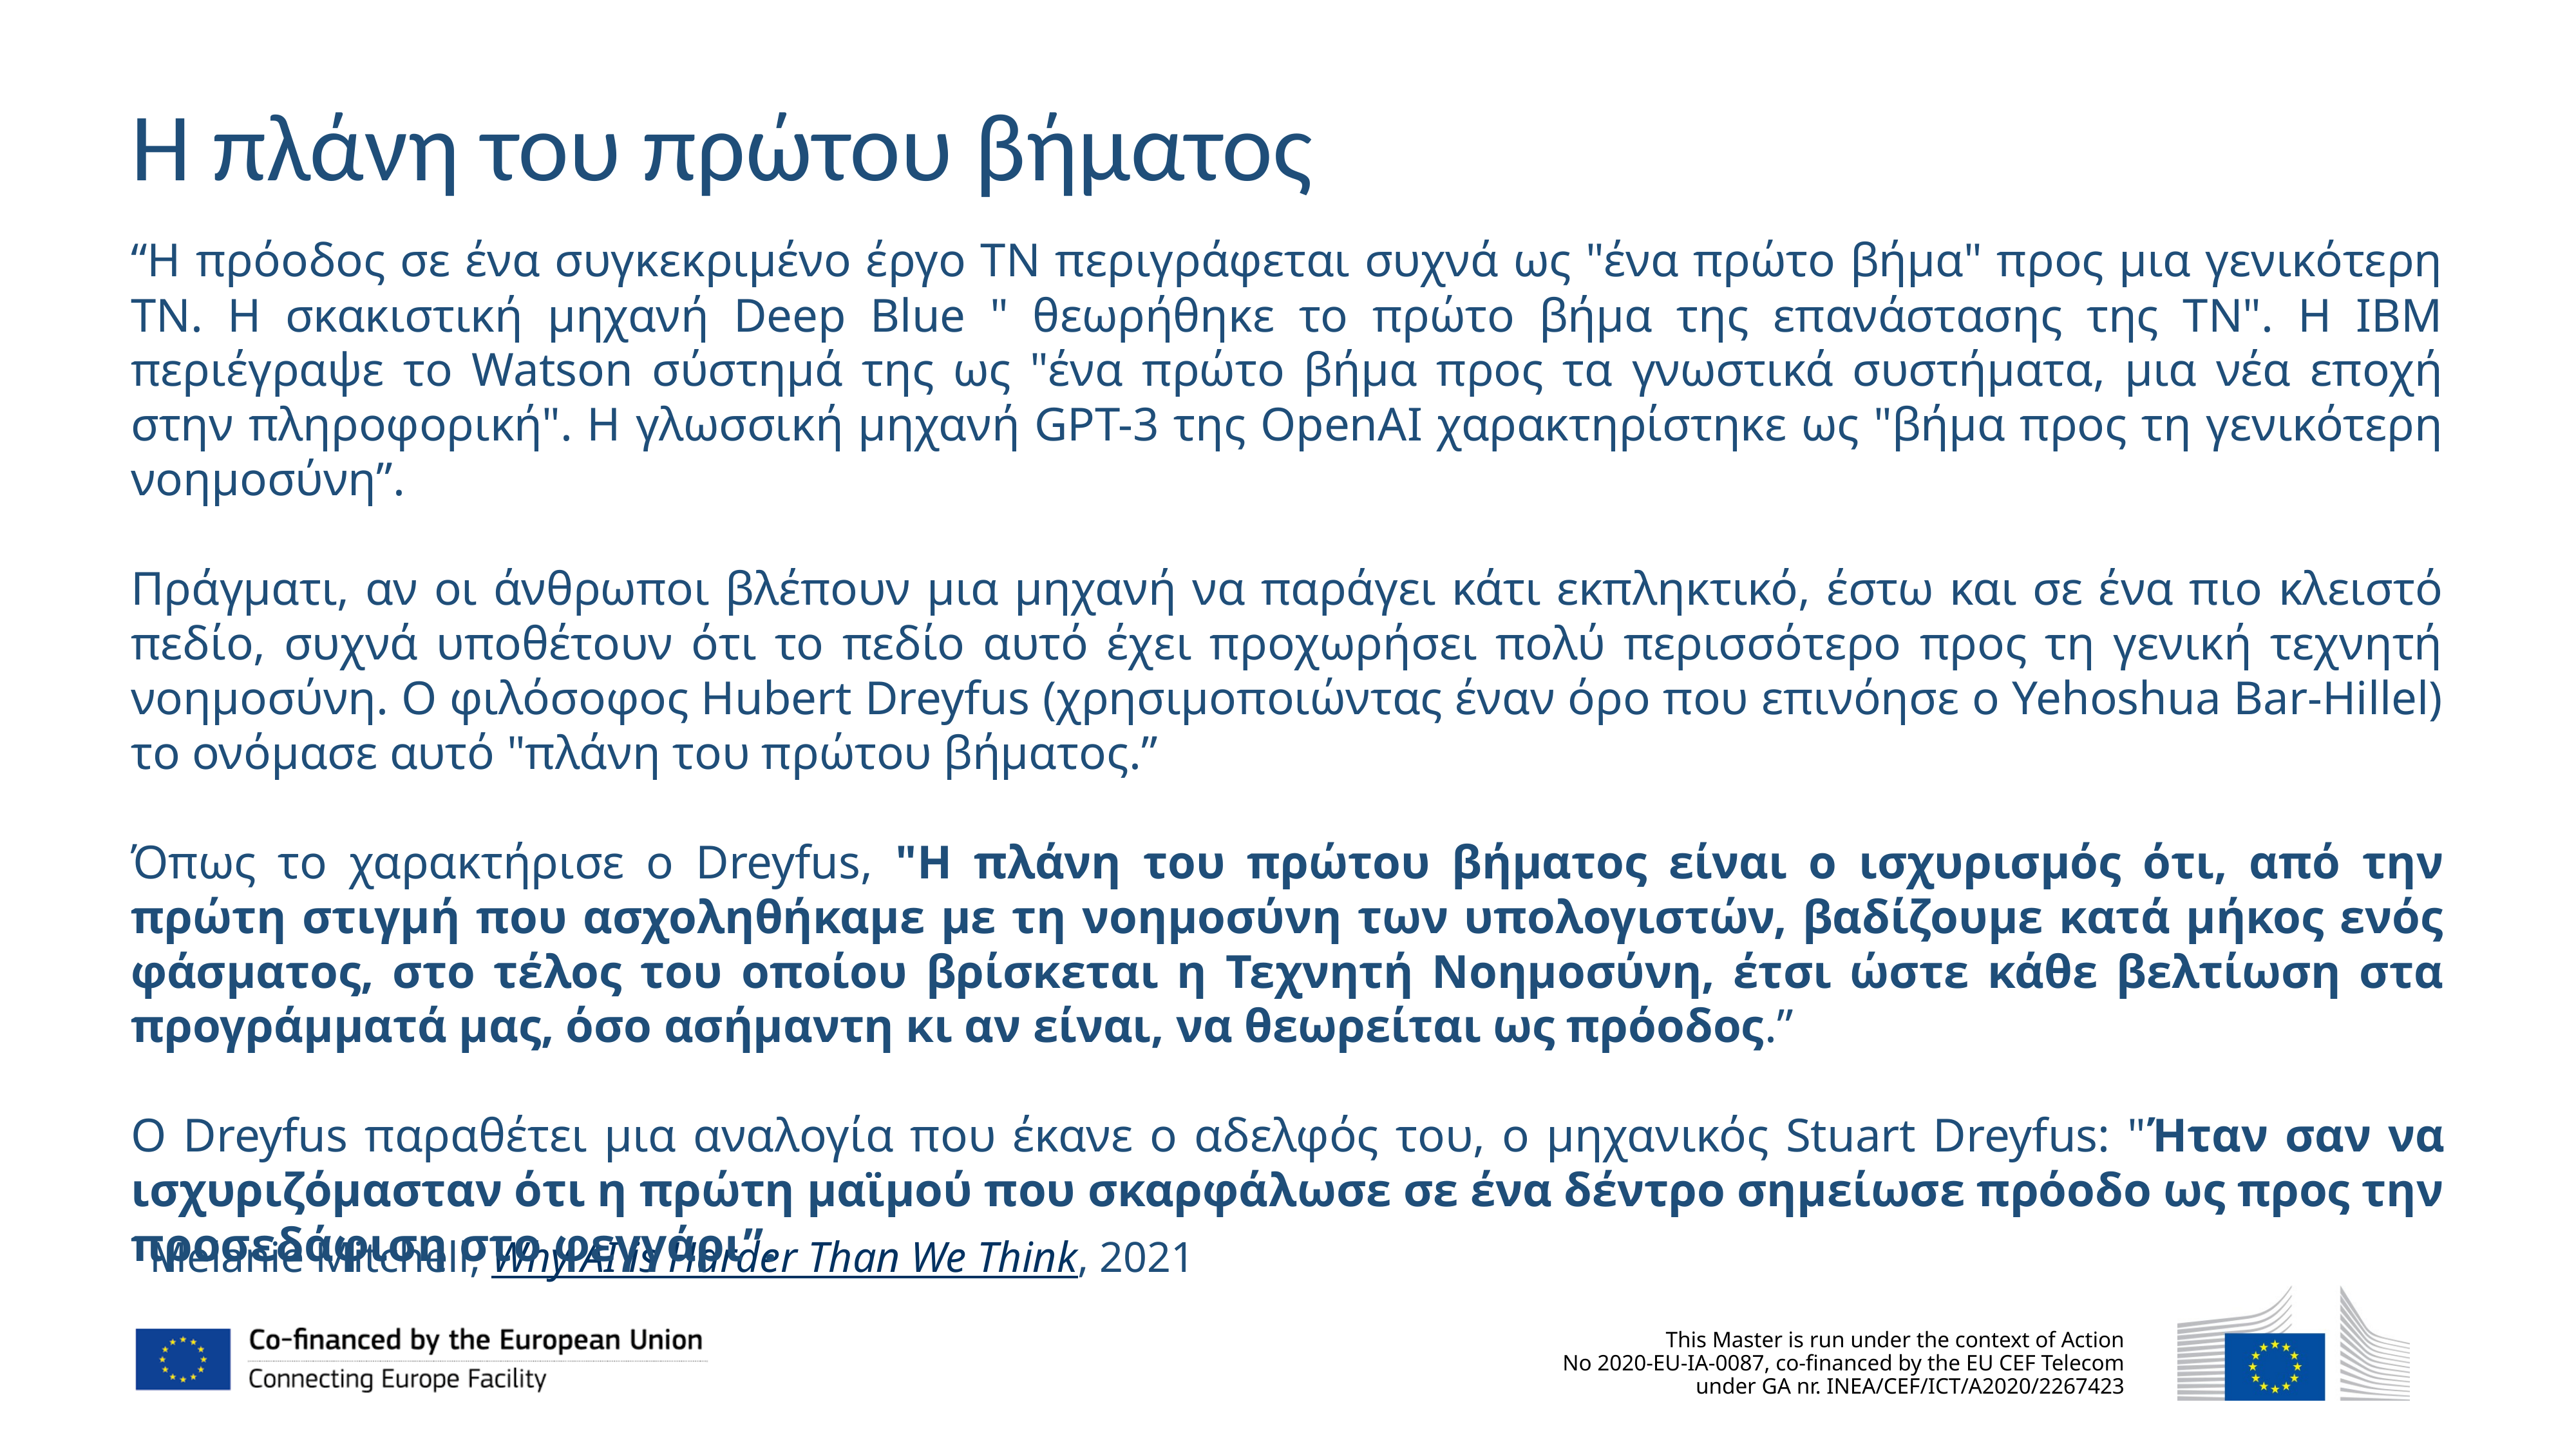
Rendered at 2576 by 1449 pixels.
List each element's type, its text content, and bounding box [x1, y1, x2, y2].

picture [124, 1331, 713, 1399]
text_box “Η πρόοδος σε ένα συγκεκριμένο έργο ΤΝ περιγράφεται συχνά ως "ένα πρώτο βήμα" προς μια γενικότερη ΤΝ. Η σκακιστική μηχανή Deep Blue " θεωρήθηκε το πρώτο βήμα της επανάστασης της ΤΝ". Η IBM περιέγραψε το Watson σύστημά της ως "ένα πρώτο βήμα προς τα γνωστικά συστήματα, μια νέα εποχή στην πληροφορική". Η γλωσσική μηχανή GPT-3 της OpenAI χαρακτηρίστηκε ως "βήμα προς τη γενικότερη νοημοσύνη”. Πράγματι, αν οι άνθρωποι βλέπουν μια μηχανή να παράγει κάτι εκπληκτικό, έστω και σε ένα πιο κλειστό πεδίο, συχνά υποθέτουν ότι το πεδίο αυτό έχει προχωρήσει πολύ περισσότερο προς τη γενική τεχνητή νοημοσύνη. Ο φιλόσοφος Hubert Dreyfus (χρησιμοποιώντας έναν όρο που επινόησε ο Yehoshua Bar-Hillel) το ονόμασε αυτό "πλάνη του πρώτου βήματος.” Όπως το χαρακτήρισε ο Dreyfus, "Η πλάνη του πρώτου βήματος είναι ο ισχυρισμός ότι, από την πρώτη στιγμή που ασχοληθήκαμε με τη νοημοσύνη των υπολογιστών, βαδίζουμε κατά μήκος ενός φάσματος, στο τέλος του οποίου βρίσκεται η Τεχνητή Νοημοσύνη, έτσι ώστε κάθε βελτίωση στα προγράμματά μας, όσο ασήμαντη κι αν είναι, να θεωρείται ως πρόοδος.” Ο Dreyfus παραθέτει μια αναλογία που έκανε ο αδελφός του, ο μηχανικός Stuart Dreyfus: "Ήταν σαν να ισχυριζόμασταν ότι η πρώτη μαϊμού που σκαρφάλωσε σε ένα δέντρο σημείωσε πρόοδο ως προς την προσεδάφιση στο φεγγάρι”. [121, 226, 2455, 1331]
picture [2177, 1331, 2410, 1401]
text_box Η πλάνη του πρώτου βήματος [121, 79, 1877, 205]
